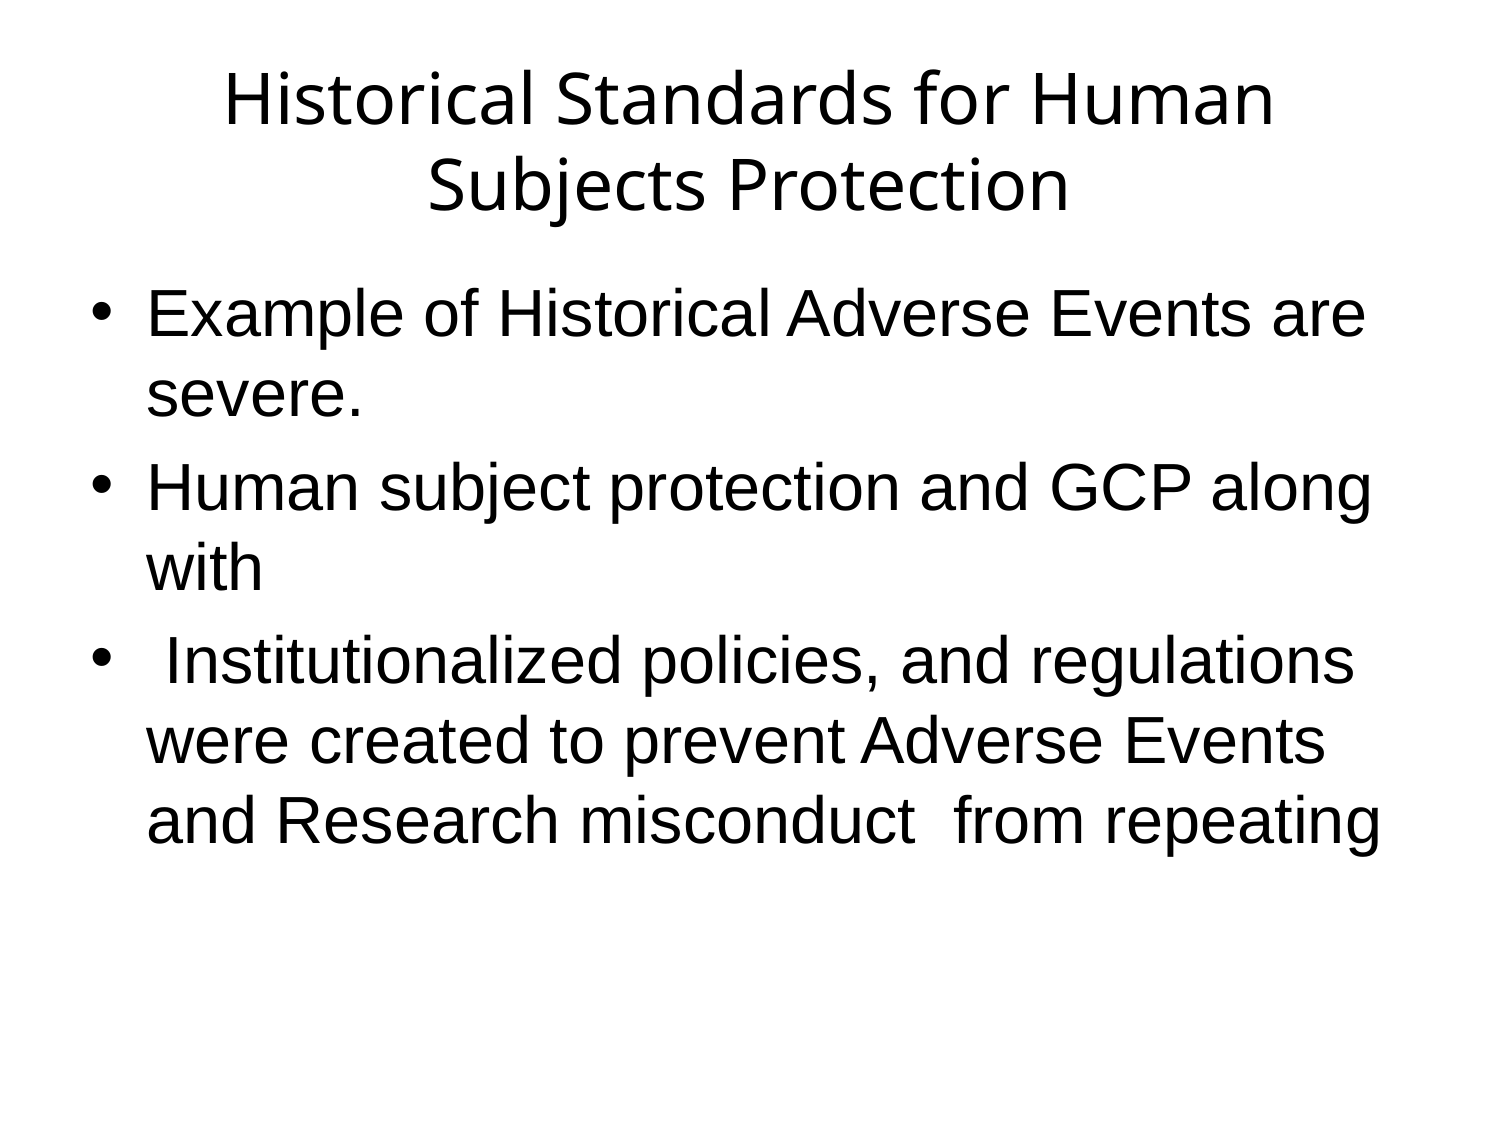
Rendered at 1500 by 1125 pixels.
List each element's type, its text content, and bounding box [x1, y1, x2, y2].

list Example of Historical Adverse Events are severe. Human subject protection and GCP along with Institutionalized policies, and regulations were created to prevent Adverse Events and Research misconduct from repeating [75, 262, 1425, 1005]
title Historical Standards for Human Subjects Protection [75, 45, 1425, 233]
